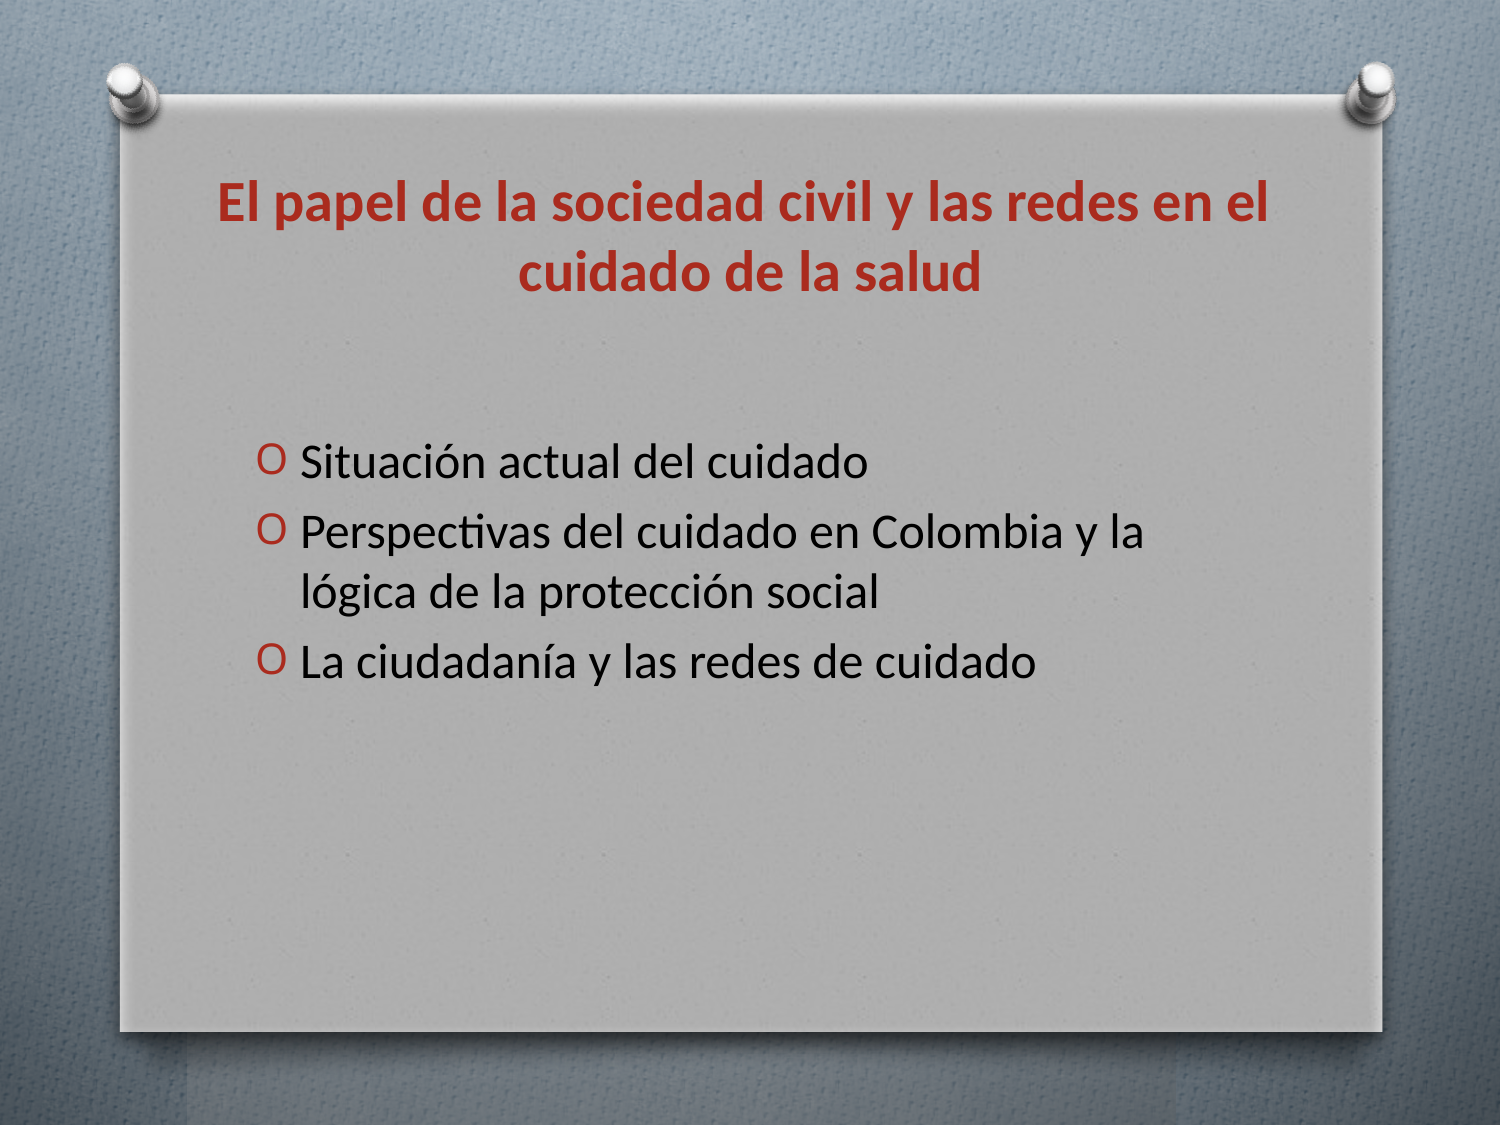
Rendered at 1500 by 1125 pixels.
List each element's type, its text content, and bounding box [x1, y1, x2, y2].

title El papel de la sociedad civil y las redes en el cuidado de la salud [179, 134, 1323, 332]
picture [1317, 35, 1439, 156]
picture [75, 29, 198, 153]
list Situación actual del cuidado Perspectivas del cuidado en Colombia y la lógica de la protección social La ciudadanía y las redes de cuidado [240, 420, 1257, 764]
